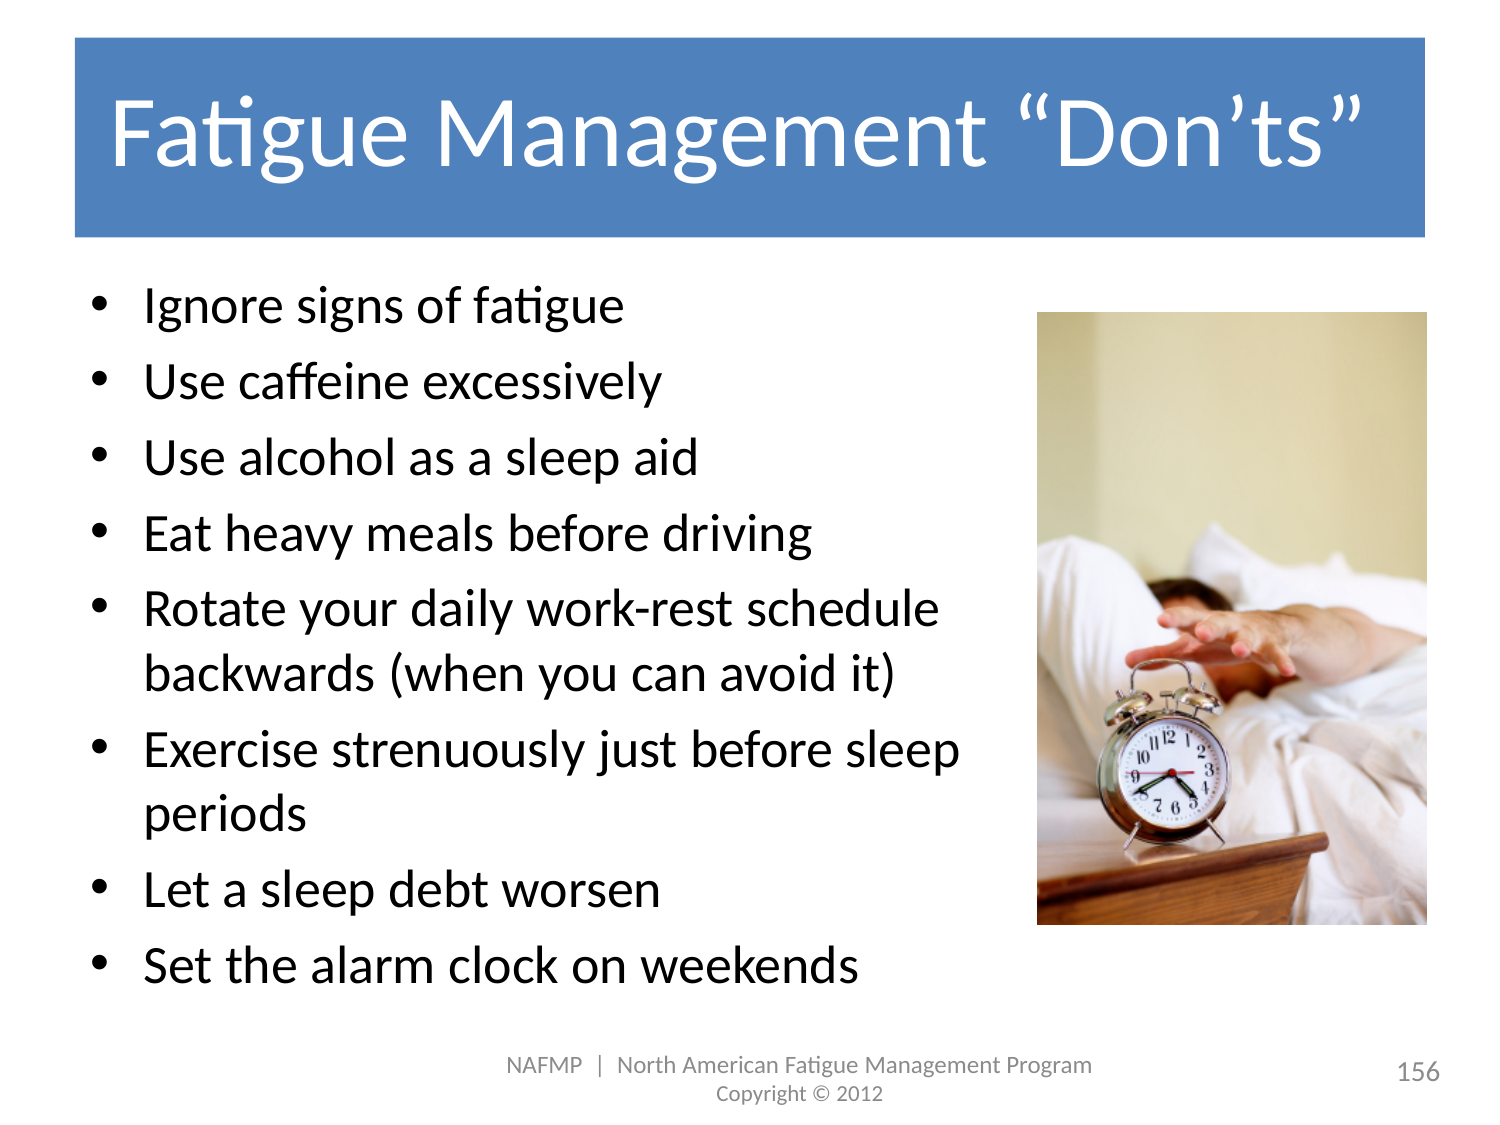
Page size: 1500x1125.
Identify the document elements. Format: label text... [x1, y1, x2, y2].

list Ignore signs of fatigue Use caffeine excessively Use alcohol as a sleep aid Eat heavy meals before driving Rotate your daily work-rest schedule backwards (when you can avoid it) Exercise strenuously just before sleep periods Let a sleep debt worsen Set the alarm clock on weekends [75, 262, 1025, 1005]
title Fatigue Management “Don’ts” [75, 45, 1425, 233]
picture [1037, 312, 1427, 926]
